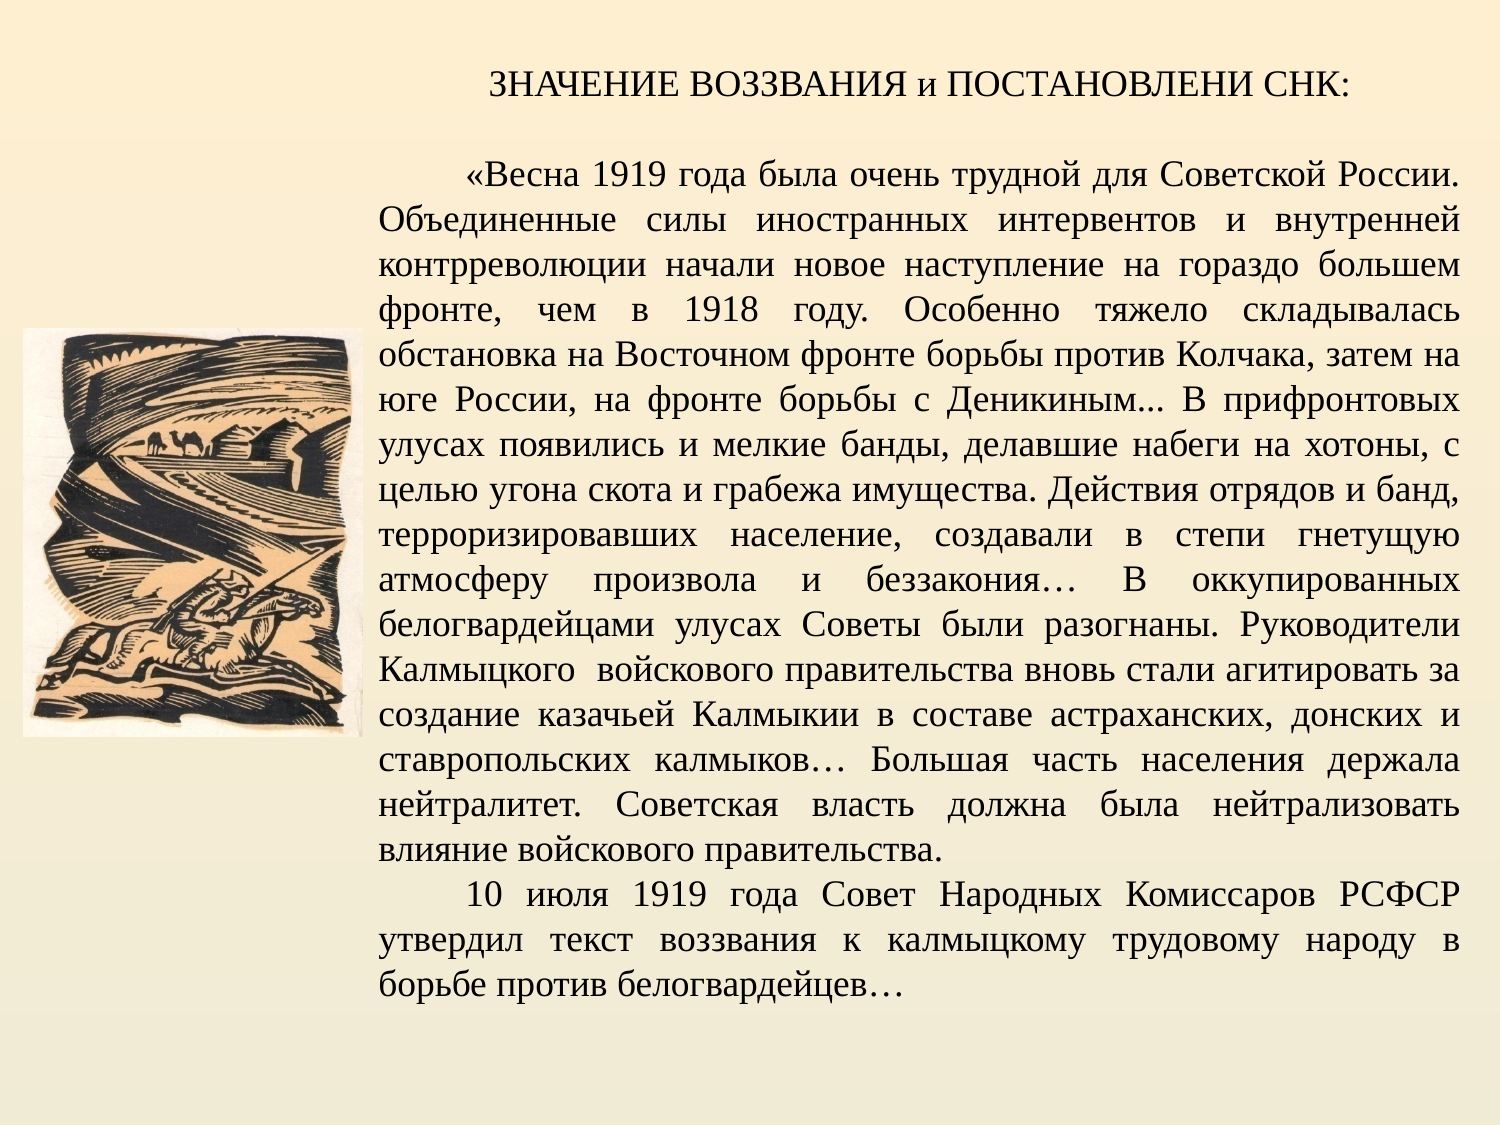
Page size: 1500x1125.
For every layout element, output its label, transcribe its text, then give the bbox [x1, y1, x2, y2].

text_box ЗНАЧЕНИЕ ВОЗЗВАНИЯ и ПОСТАНОВЛЕНИ СНК: «Весна 1919 года была очень трудной для Советской России. Объединенные силы иностранных интервентов и внутренней контрреволюции начали новое наступление на гораздо большем фронте, чем в 1918 году. Особенно тяжело складывалась обстановка на Восточном фронте борьбы против Колчака, затем на юге России, на фронте борьбы с Деникиным... В прифронтовых улусах появились и мелкие банды, делавшие набеги на хотоны, с целью угона скота и грабежа имущества. Действия отрядов и банд, терроризировавших население, создавали в степи гнетущую атмосферу произвола и беззакония… В оккупированных белогвардейцами улусах Советы были разогнаны. Руководители Калмыцкого войскового правительства вновь стали агитировать за создание казачьей Калмыкии в составе астраханских, донских и ставропольских калмыков… Большая часть населения держала нейтралитет. Советская власть должна была нейтрализовать влияние войскового правительства. 10 июля 1919 года Совет Народных Комиссаров РСФСР утвердил текст воззвания к калмыцкому трудовому народу в борьбе против белогвардейцев… [363, 51, 1477, 1012]
picture [23, 327, 364, 738]
